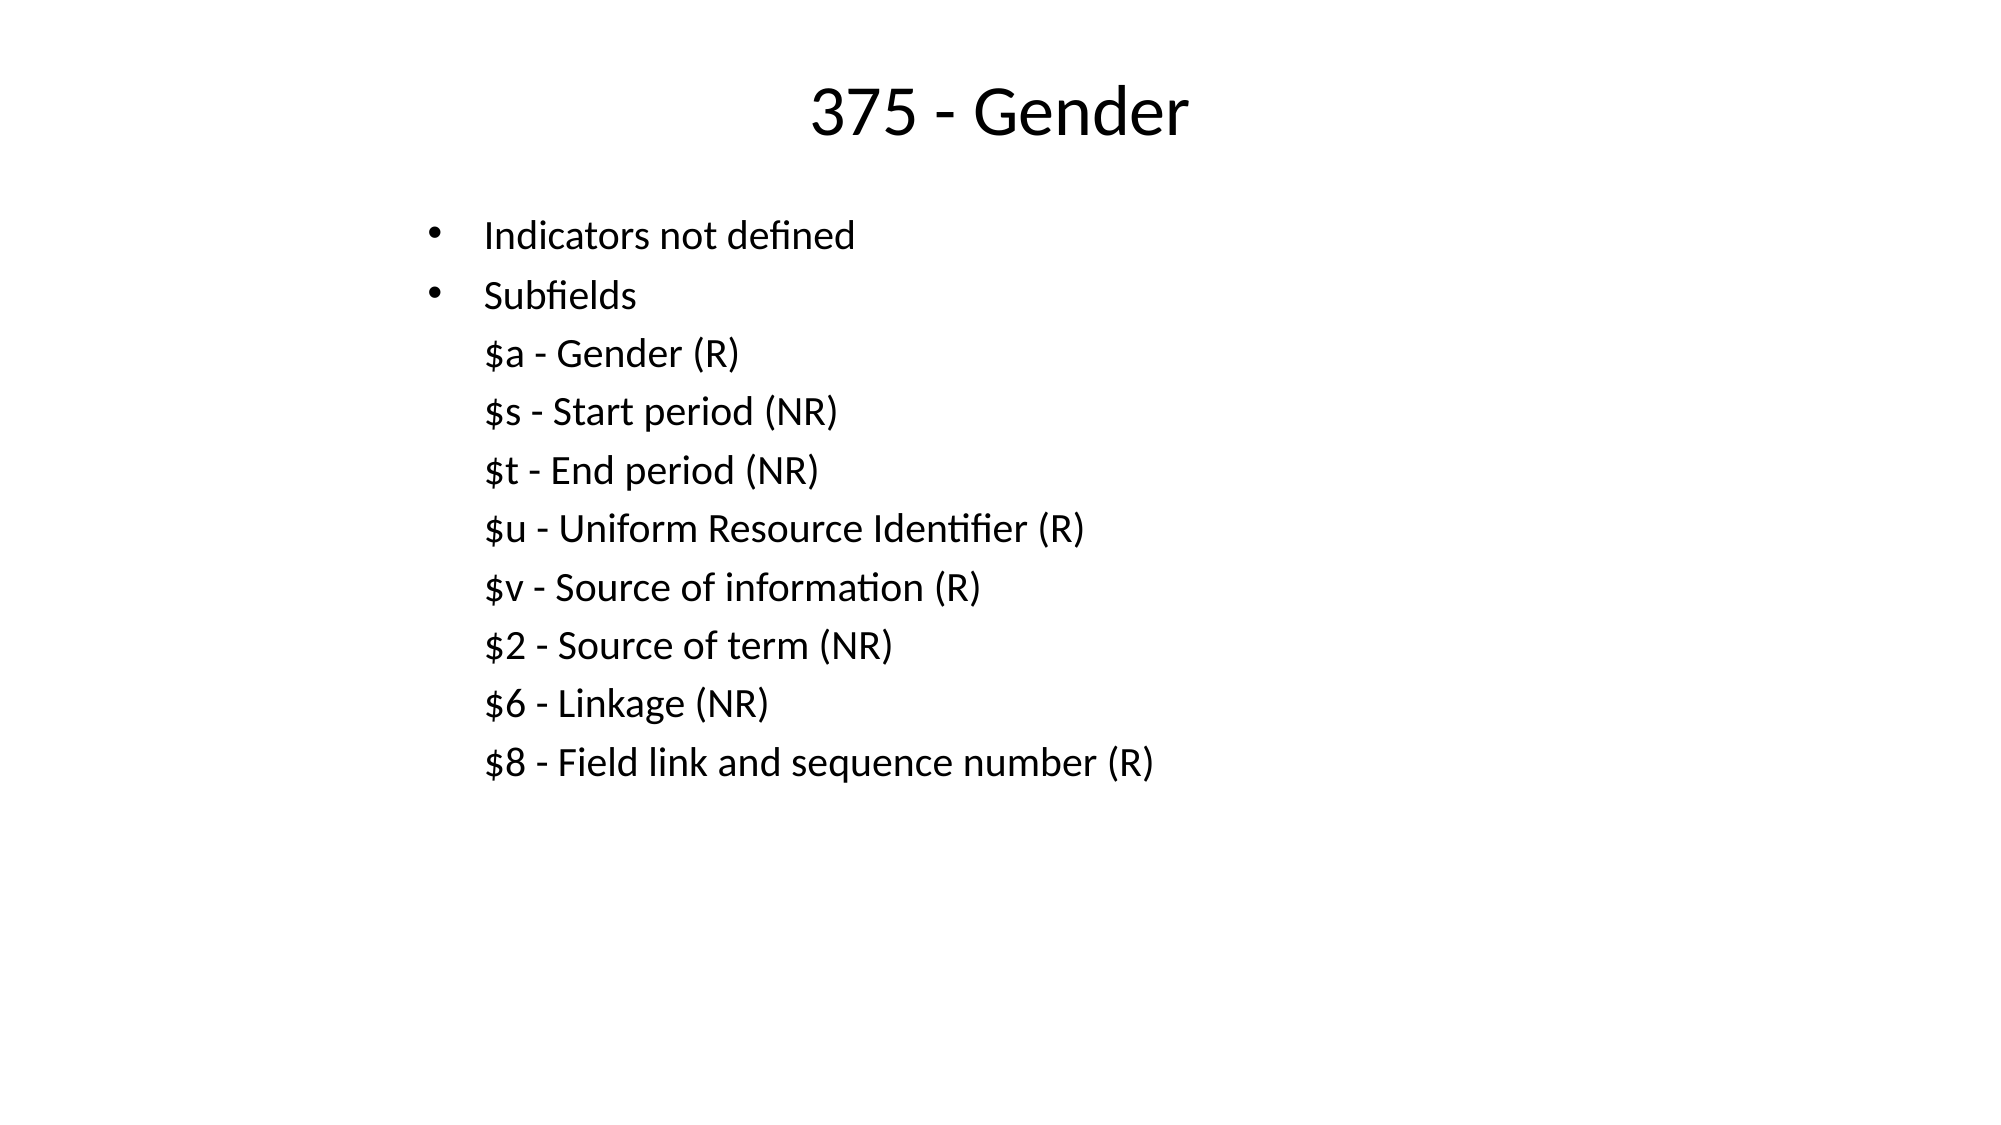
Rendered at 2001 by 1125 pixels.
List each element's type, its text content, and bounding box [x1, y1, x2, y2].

list Indicators not defined Subfields $a - Gender (R) $s - Start period (NR) $t - End period (NR) $u - Uniform Resource Identifier (R) $v - Source of information (R) $2 - Source of term (NR) $6 - Linkage (NR) $8 - Field link and sequence number (R) [412, 200, 1600, 1013]
title 375 - Gender [324, 12, 1675, 200]
